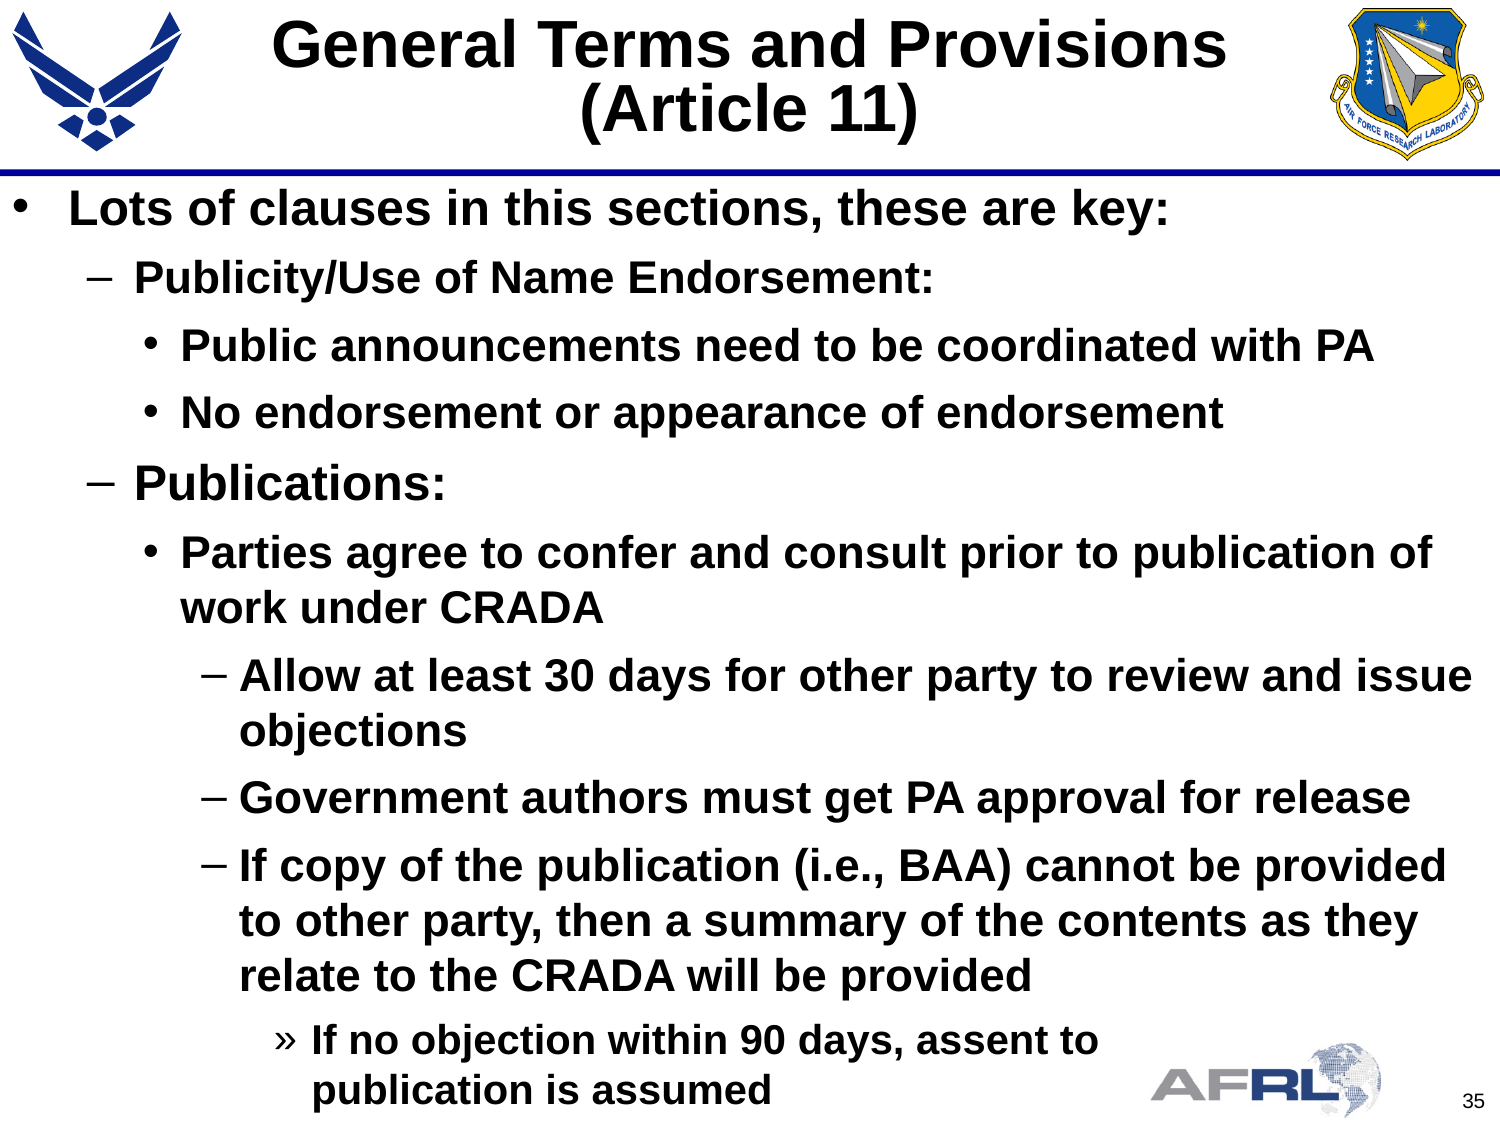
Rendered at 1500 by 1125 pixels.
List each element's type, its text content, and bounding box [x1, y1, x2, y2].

title General Terms and Provisions (Article 11) [162, 0, 1338, 161]
picture [1149, 1076, 1381, 1125]
picture [1338, 8, 1484, 161]
list Lots of clauses in this sections, these are key: Publicity/Use of Name Endorsement: Public announcements need to be coordinated with PA No endorsement or appearance of endorsement Publications: Parties agree to confer and consult prior to publication of work under CRADA Allow at least 30 days for other party to review and issue objections Government authors must get PA approval for release If copy of the publication (i.e., BAA) cannot be provided to other party, then a summary of the contents as they relate to the CRADA will be provided If no objection within 90 days, assent to publication is assumed [11, 175, 1487, 1076]
